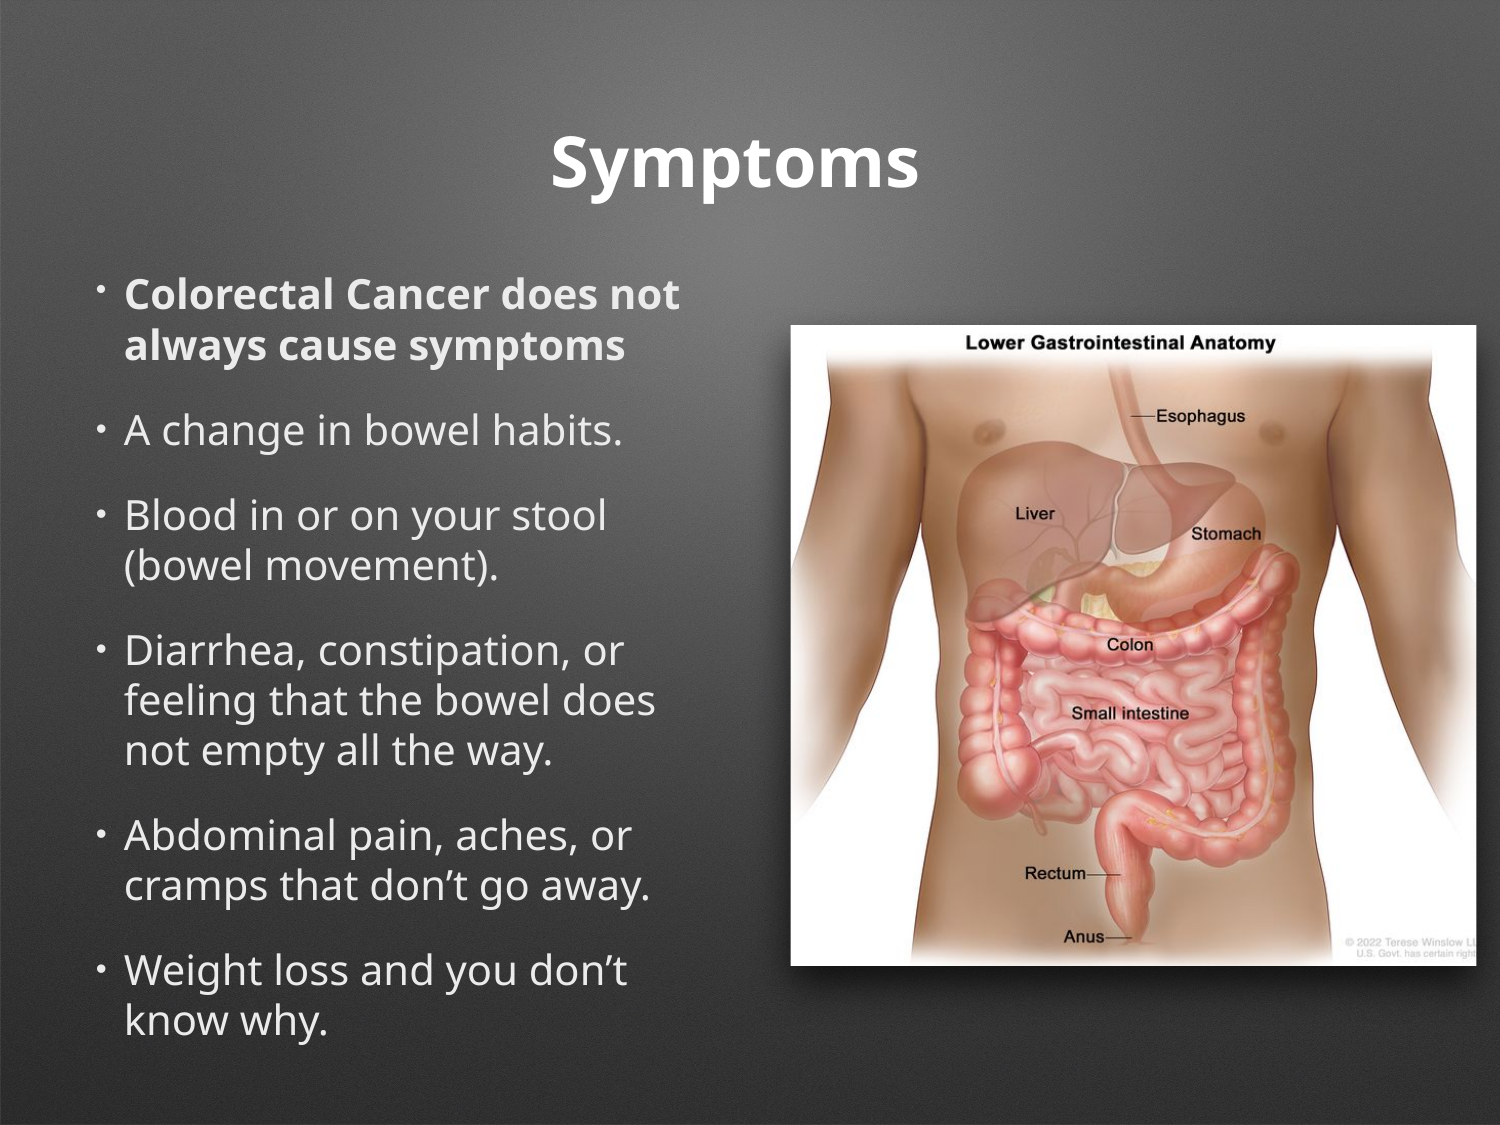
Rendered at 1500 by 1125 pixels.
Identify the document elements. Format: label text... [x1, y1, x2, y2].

title Symptoms [73, 91, 1399, 229]
list Colorectal Cancer does not always cause symptoms A change in bowel habits. Blood in or on your stool (bowel movement). Diarrhea, constipation, or feeling that the bowel does not empty all the way. Abdominal pain, aches, or cramps that don’t go away. Weight loss and you don’t know why. [86, 270, 710, 1043]
picture [0, 0, 1500, 1125]
